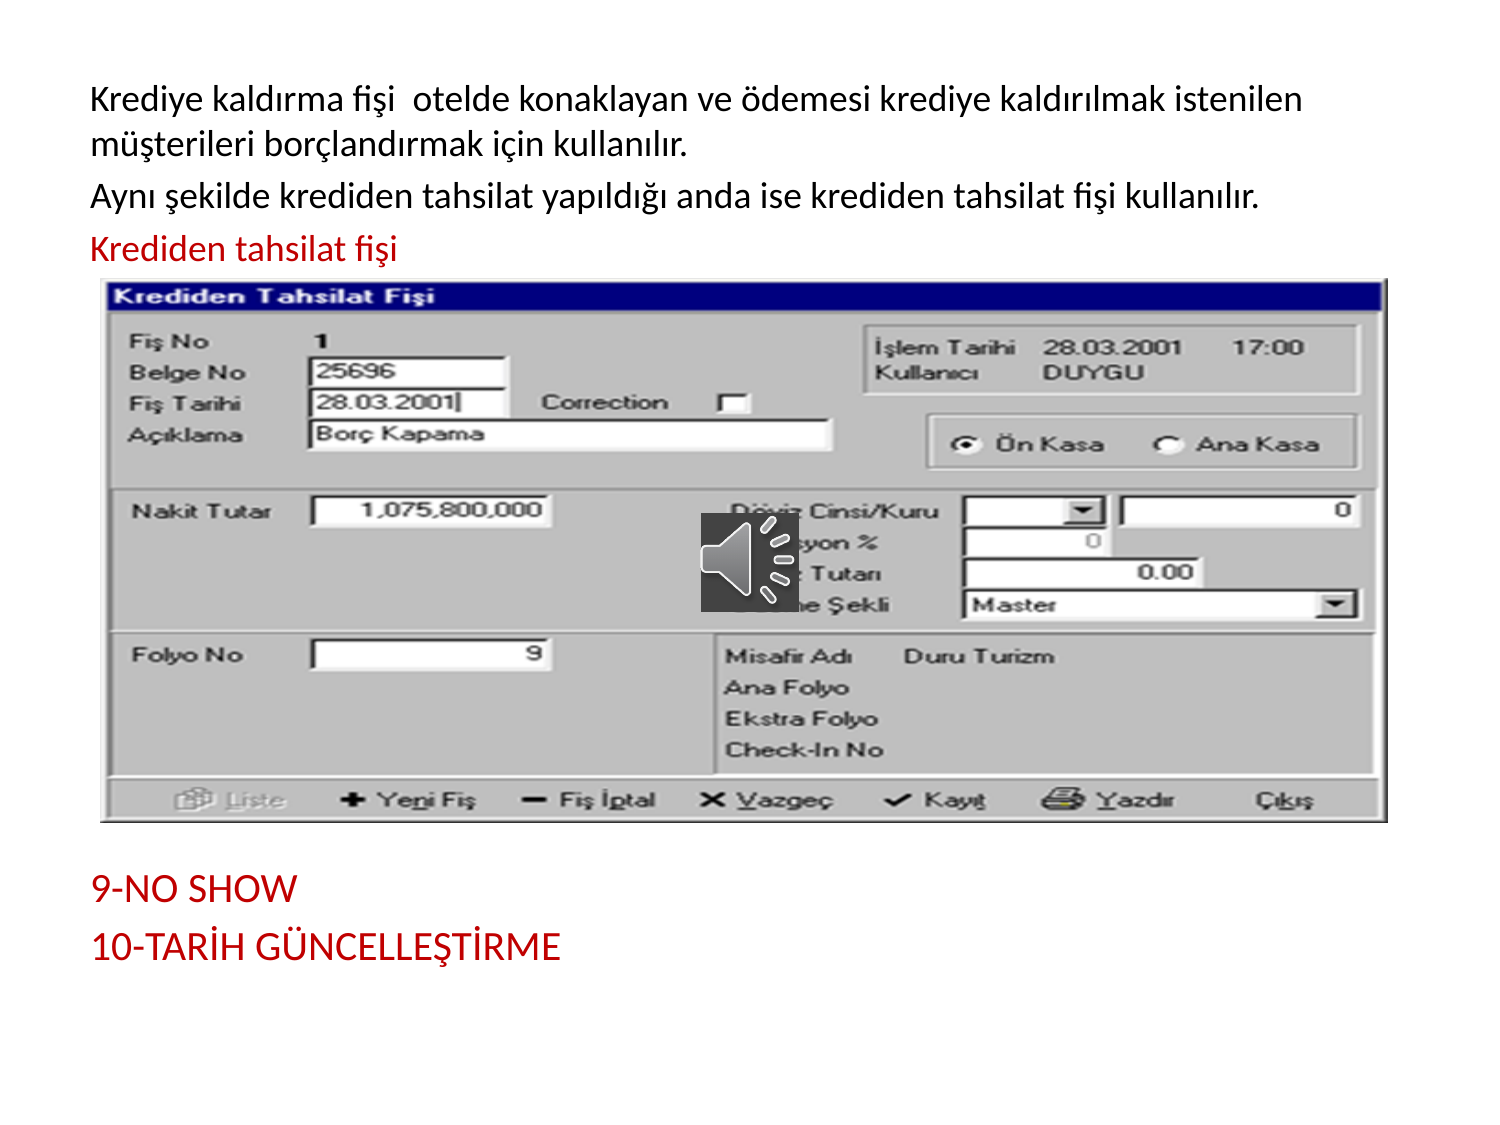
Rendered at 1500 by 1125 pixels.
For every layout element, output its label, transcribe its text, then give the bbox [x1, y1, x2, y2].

list Krediye kaldırma fişi otelde konaklayan ve ödemesi krediye kaldırılmak istenilen müşterileri borçlandırmak için kullanılır. Aynı şekilde krediden tahsilat yapıldığı anda ise krediden tahsilat fişi kullanılır. Krediden tahsilat fişi 9-NO SHOW 10-TARİH GÜNCELLEŞTİRME [75, 66, 1425, 1071]
picture [100, 278, 1389, 823]
